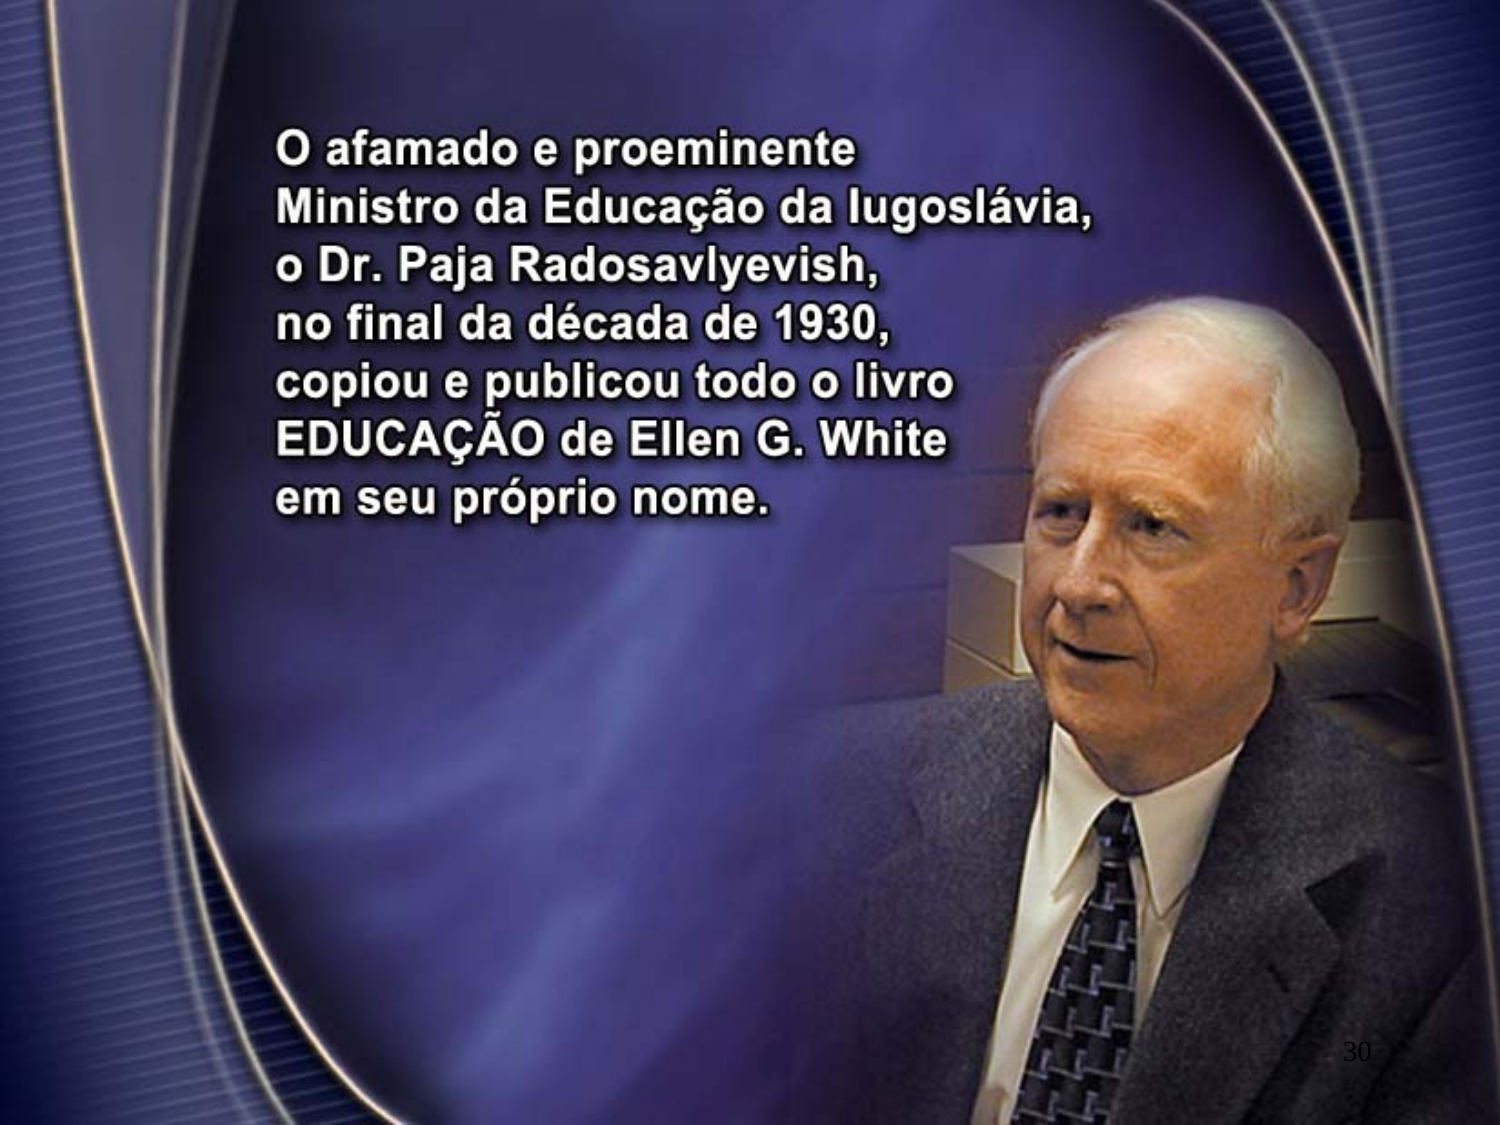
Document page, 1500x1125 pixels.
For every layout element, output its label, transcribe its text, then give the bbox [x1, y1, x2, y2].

slide_number 30 [1074, 1025, 1388, 1100]
picture [0, 0, 1500, 1125]
